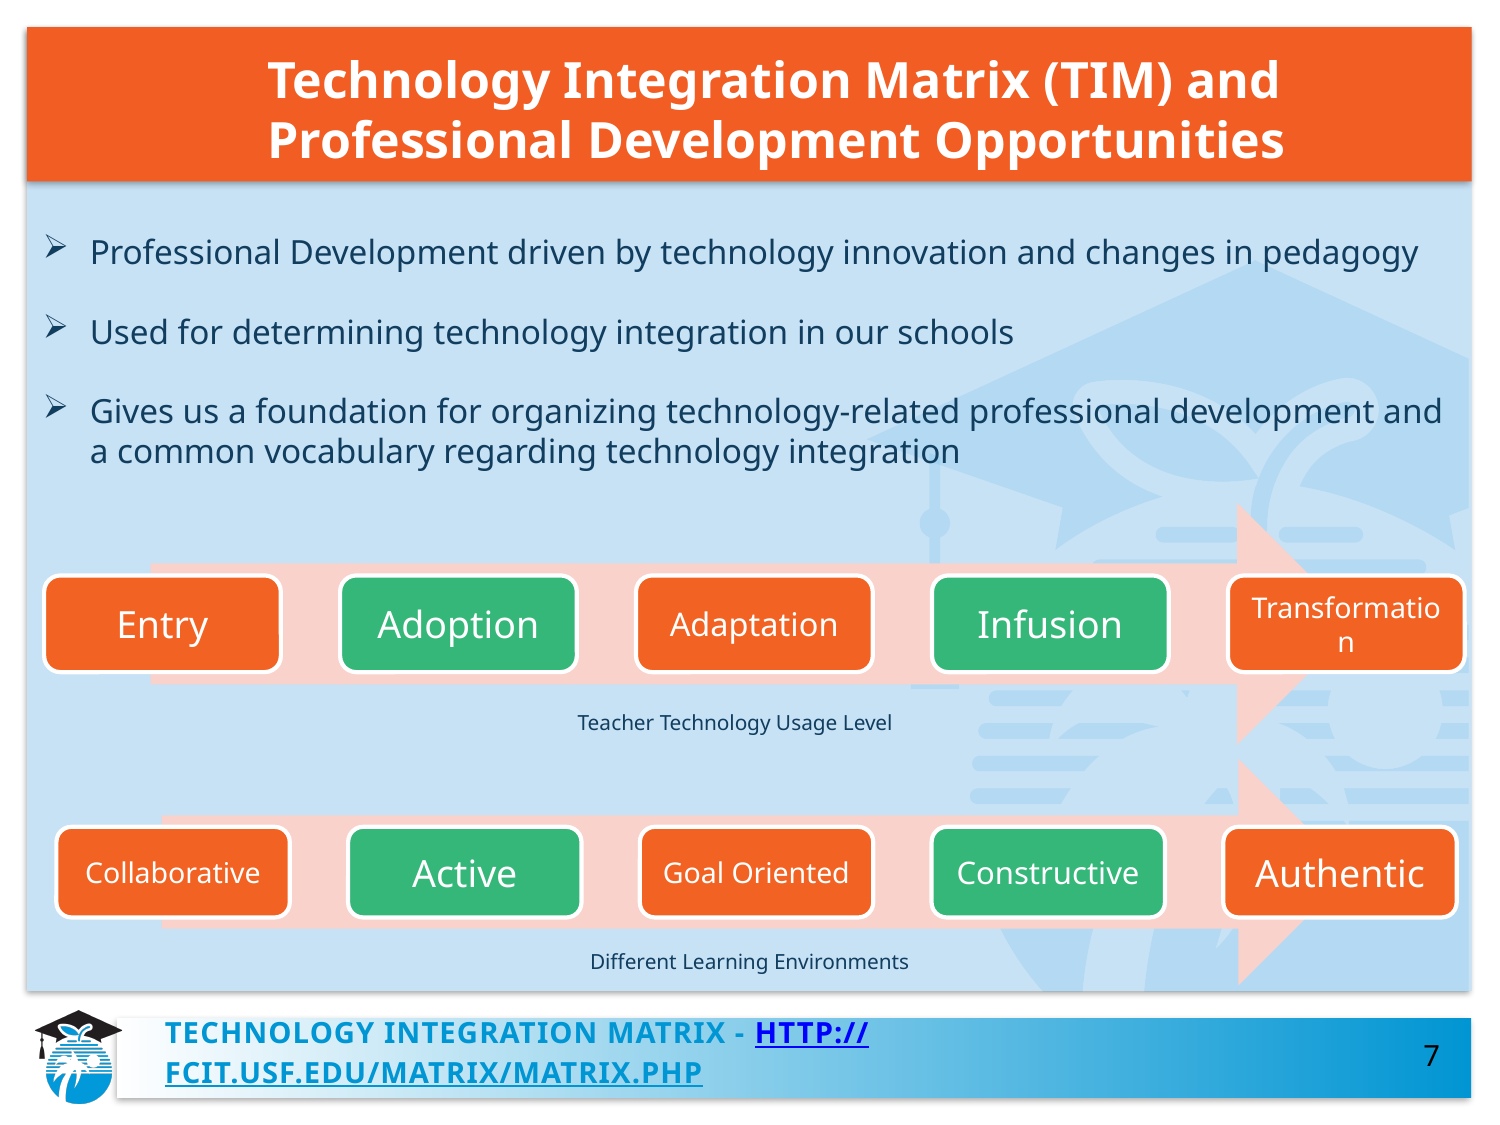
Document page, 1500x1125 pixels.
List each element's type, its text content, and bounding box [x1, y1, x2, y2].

slide_number 7 [1254, 1029, 1455, 1090]
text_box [56, 758, 1457, 986]
picture [866, 260, 1469, 992]
text_box Professional Development driven by technology innovation and changes in pedagogy Used for determining technology integration in our schools Gives us a foundation for organizing technology-related professional development and a common vocabulary regarding technology integration [28, 183, 1465, 917]
list Technology integration matrix - http://fcit.usf.edu/matrix/matrix.php [164, 1024, 1393, 1084]
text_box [43, 502, 1465, 745]
title Technology Integration Matrix (TIM) and Professional Development Opportunities [267, 27, 1472, 184]
